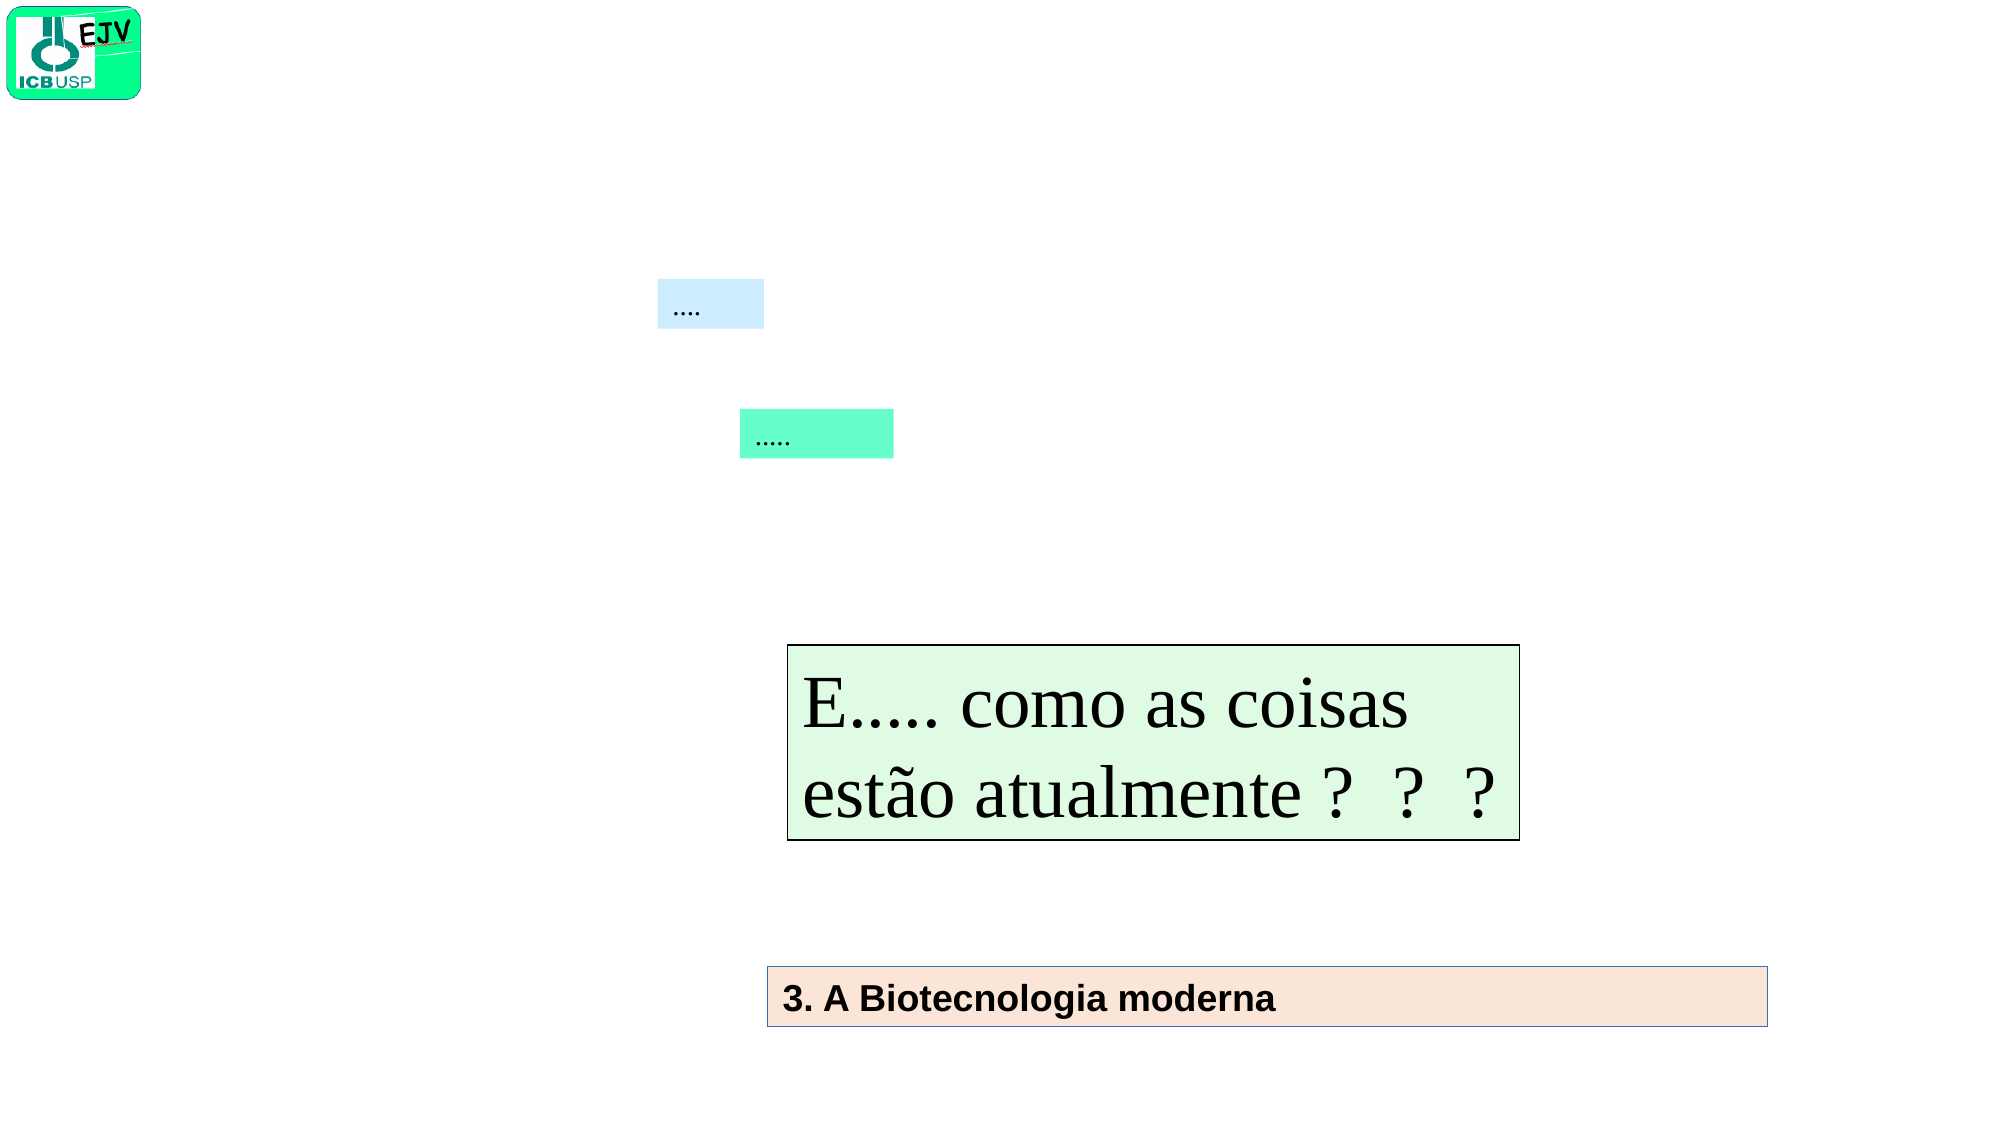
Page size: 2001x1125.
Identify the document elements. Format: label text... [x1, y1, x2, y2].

text_box .... [657, 278, 764, 329]
text_box E..... como as coisas estão atualmente ? ? ? [787, 645, 1520, 840]
picture [0, 0, 150, 105]
text_box ..... [740, 408, 894, 459]
text_box 3. A Biotecnologia moderna [767, 966, 1768, 1027]
